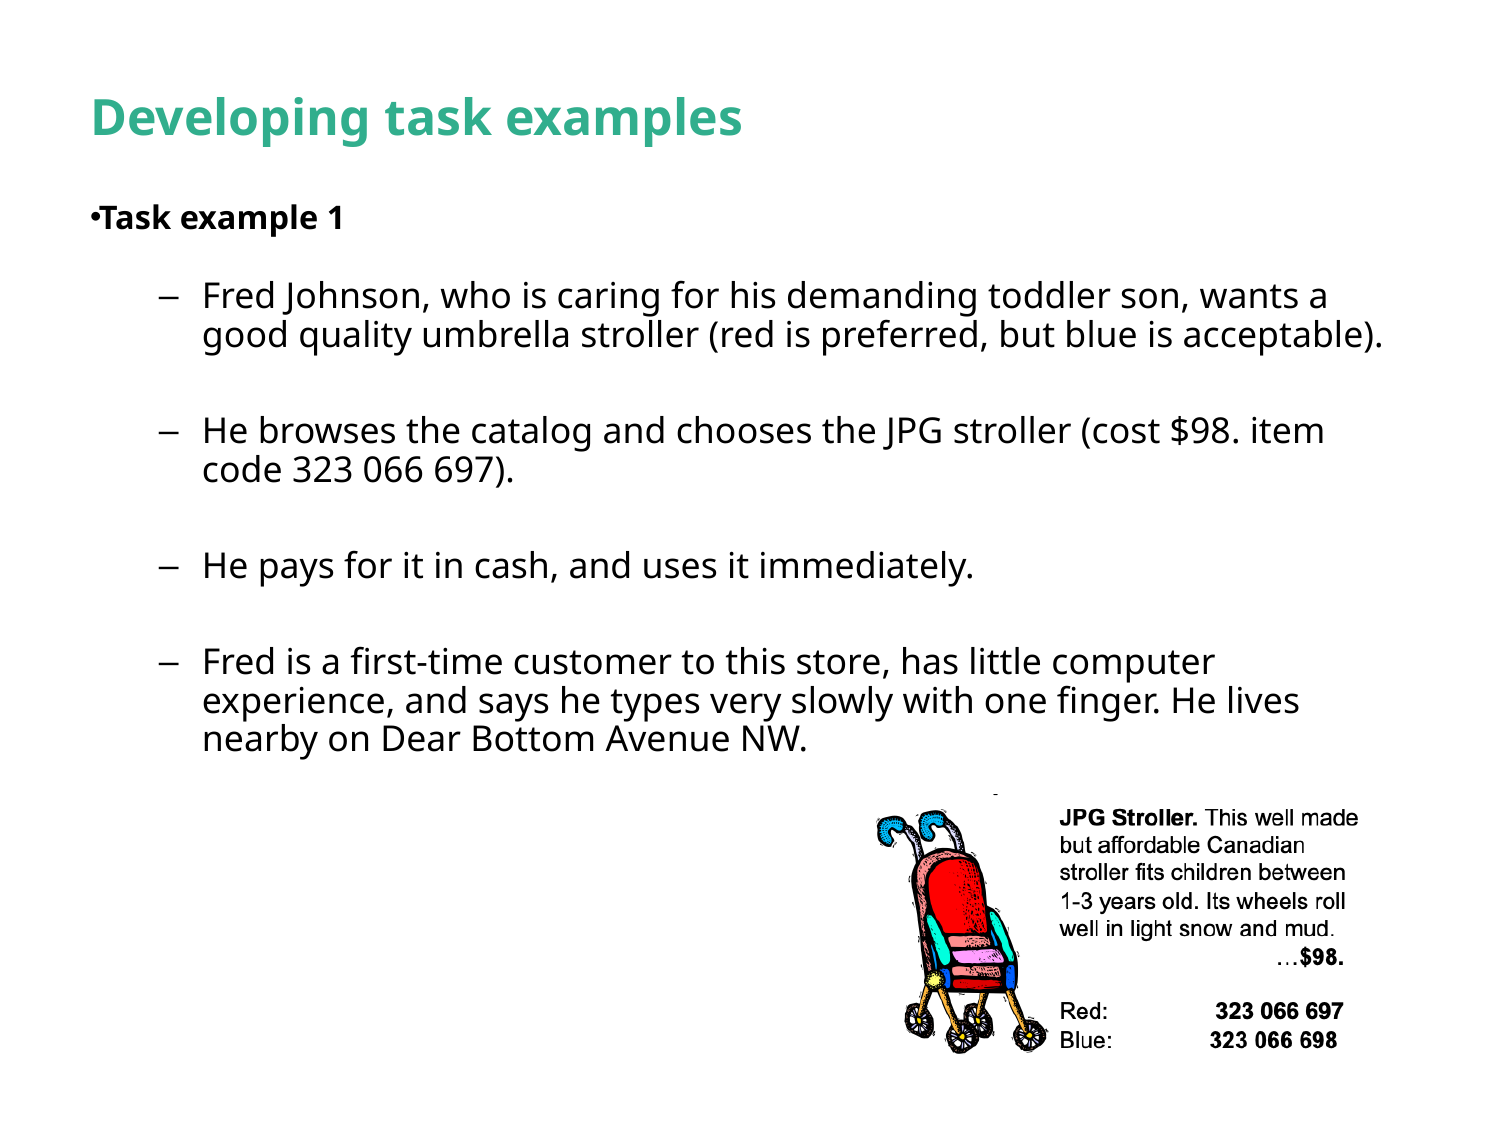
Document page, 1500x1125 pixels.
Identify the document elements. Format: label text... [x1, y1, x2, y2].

list Task example 1 Fred Johnson, who is caring for his demanding toddler son, wants a good quality umbrella stroller (red is preferred, but blue is acceptable). He browses the catalog and chooses the JPG stroller (cost $98. item code 323 066 697). He pays for it in cash, and uses it immediately. Fred is a first-time customer to this store, has little computer experience, and says he types very slowly with one finger. He lives nearby on Dear Bottom Avenue NW. [75, 188, 1425, 775]
picture [862, 794, 1377, 1078]
title Developing task examples [75, 45, 1425, 187]
